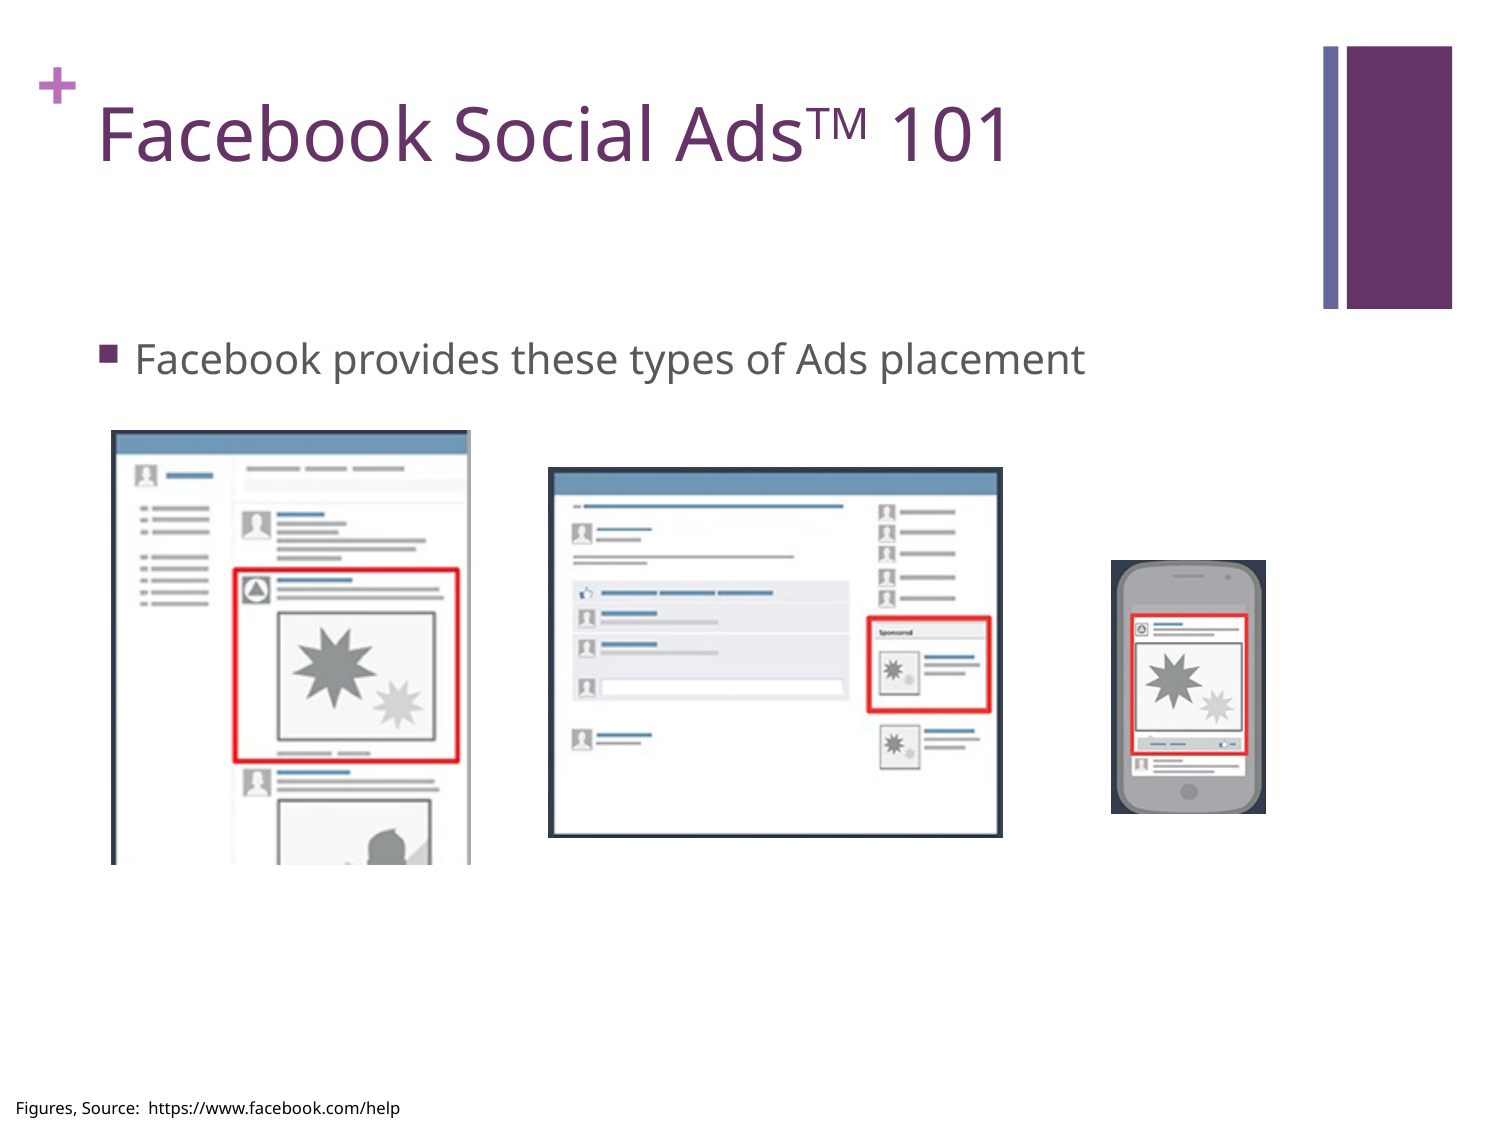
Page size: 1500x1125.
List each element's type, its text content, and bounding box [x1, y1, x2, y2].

text_box Figures, Source: https://www.facebook.com/help [0, 1090, 671, 1125]
list Facebook provides these types of Ads placement [81, 324, 1322, 1005]
picture [547, 466, 1003, 838]
picture [1111, 560, 1266, 815]
title Facebook Social AdsTM 101 [81, 79, 1322, 263]
picture [110, 430, 471, 865]
